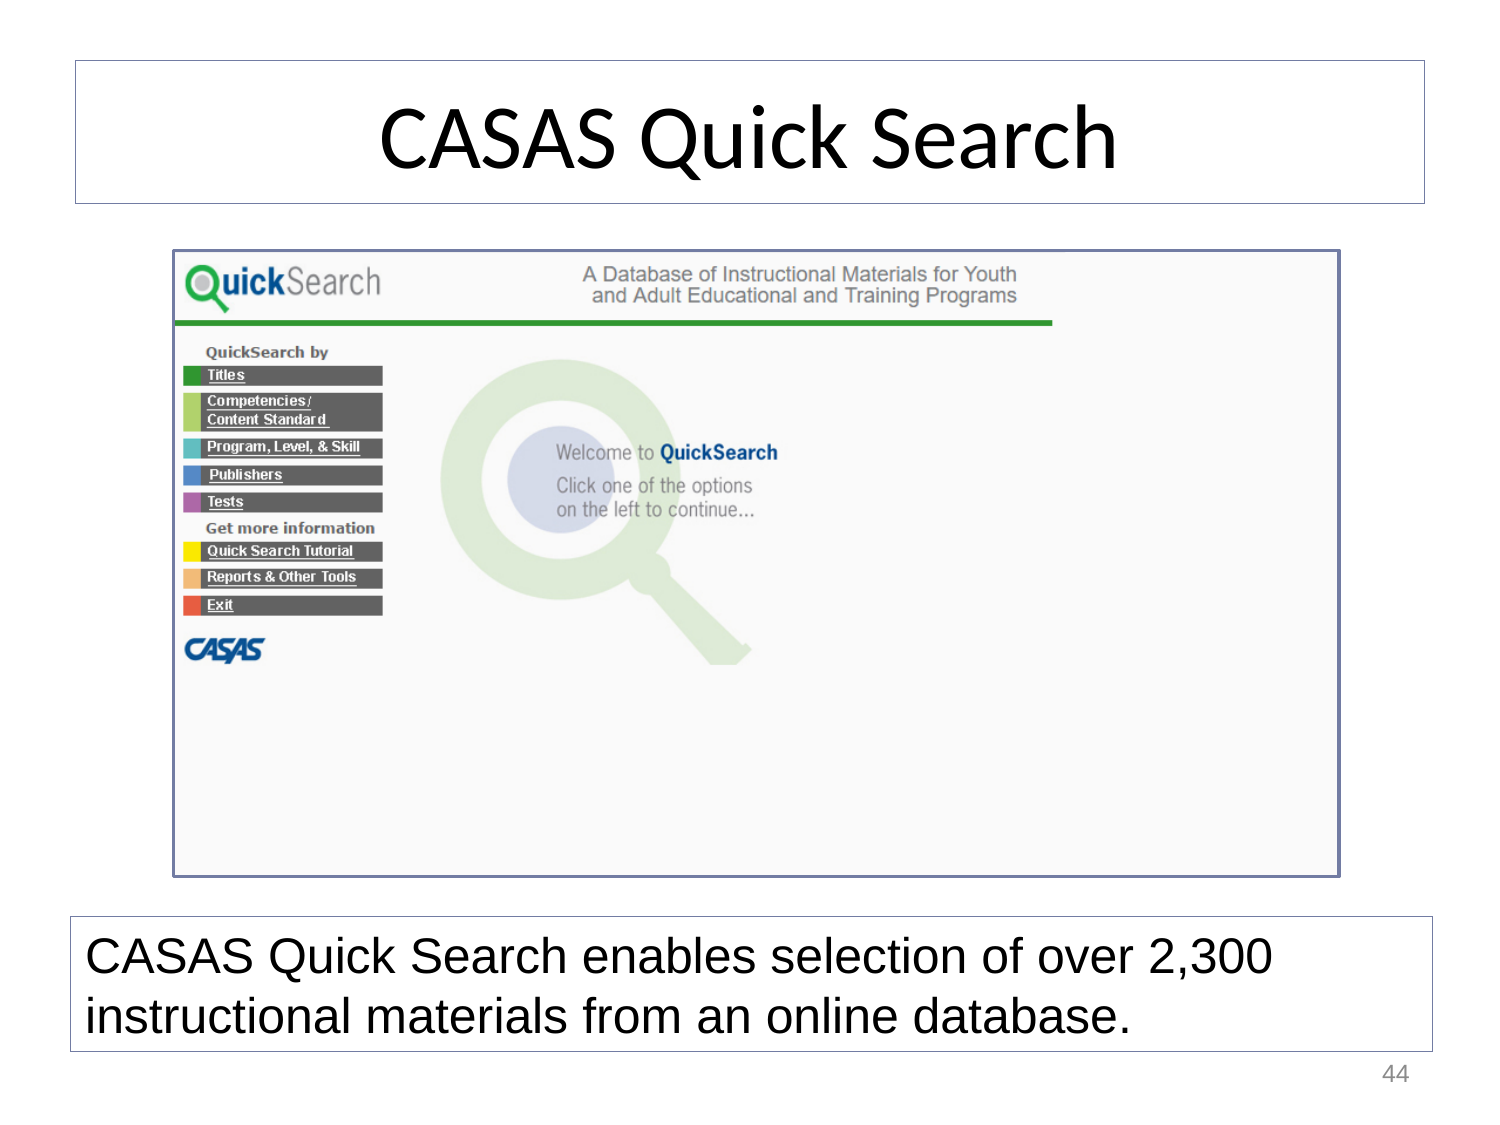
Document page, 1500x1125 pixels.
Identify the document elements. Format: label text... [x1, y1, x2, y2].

slide_number 44 [1074, 1052, 1425, 1103]
title CASAS Quick Search [75, 60, 1425, 204]
text_box CASAS Quick Search enables selection of over 2,300 instructional materials from an online database. [70, 916, 1433, 1052]
picture [174, 251, 1338, 876]
